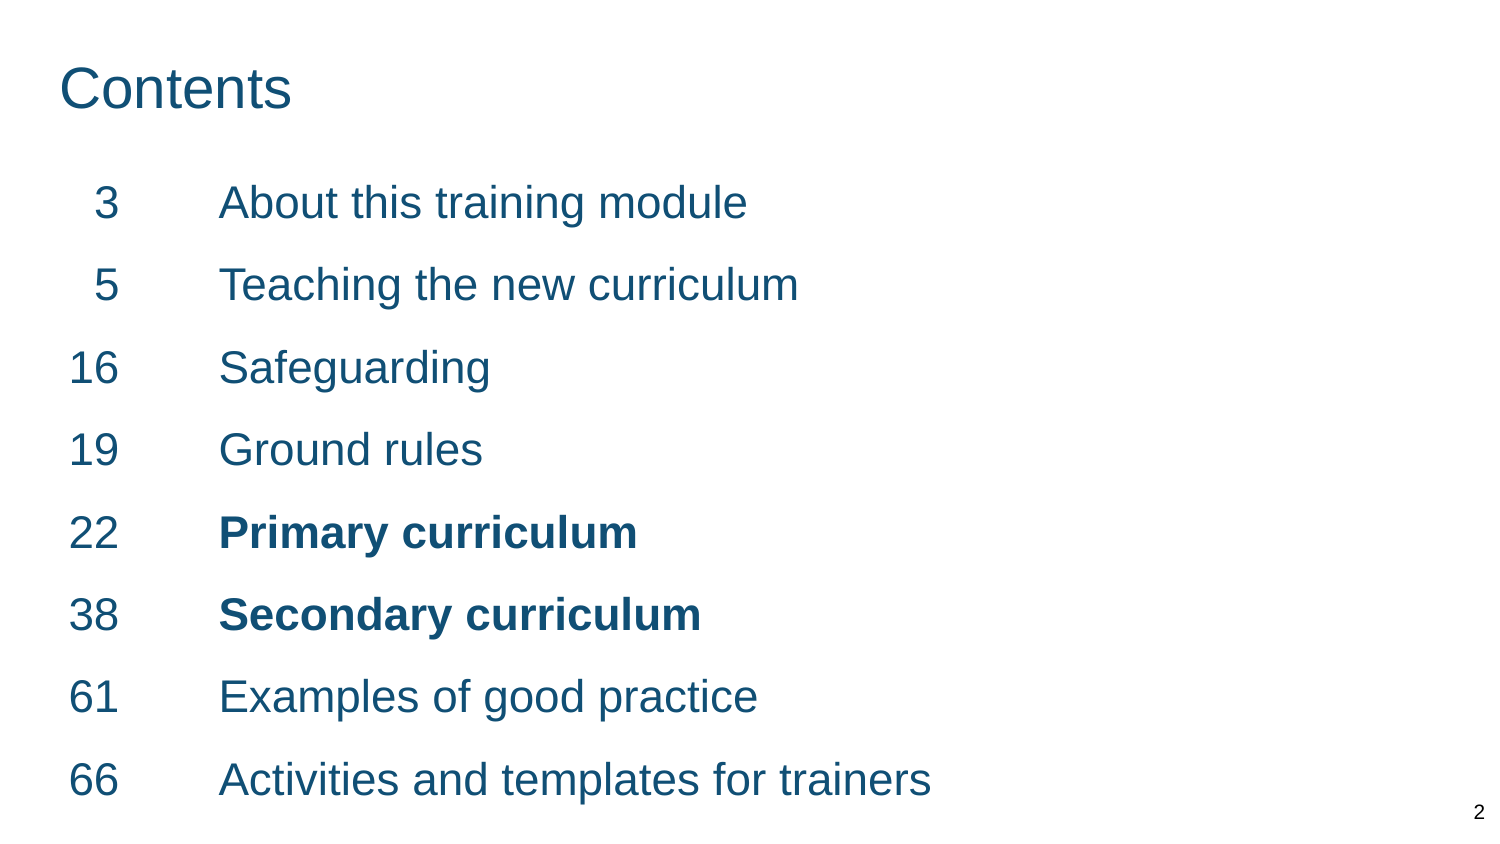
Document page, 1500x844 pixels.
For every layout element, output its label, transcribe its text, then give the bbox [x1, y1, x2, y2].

text_box 3 About this training module 5 Teaching the new curriculum 16 Safeguarding 19 Ground rules 22 Primary curriculum 38 Secondary curriculum 61 Examples of good practice 66 Activities and templates for trainers [53, 137, 1435, 812]
title Contents [44, 35, 1007, 130]
slide_number 2 [1410, 779, 1500, 844]
